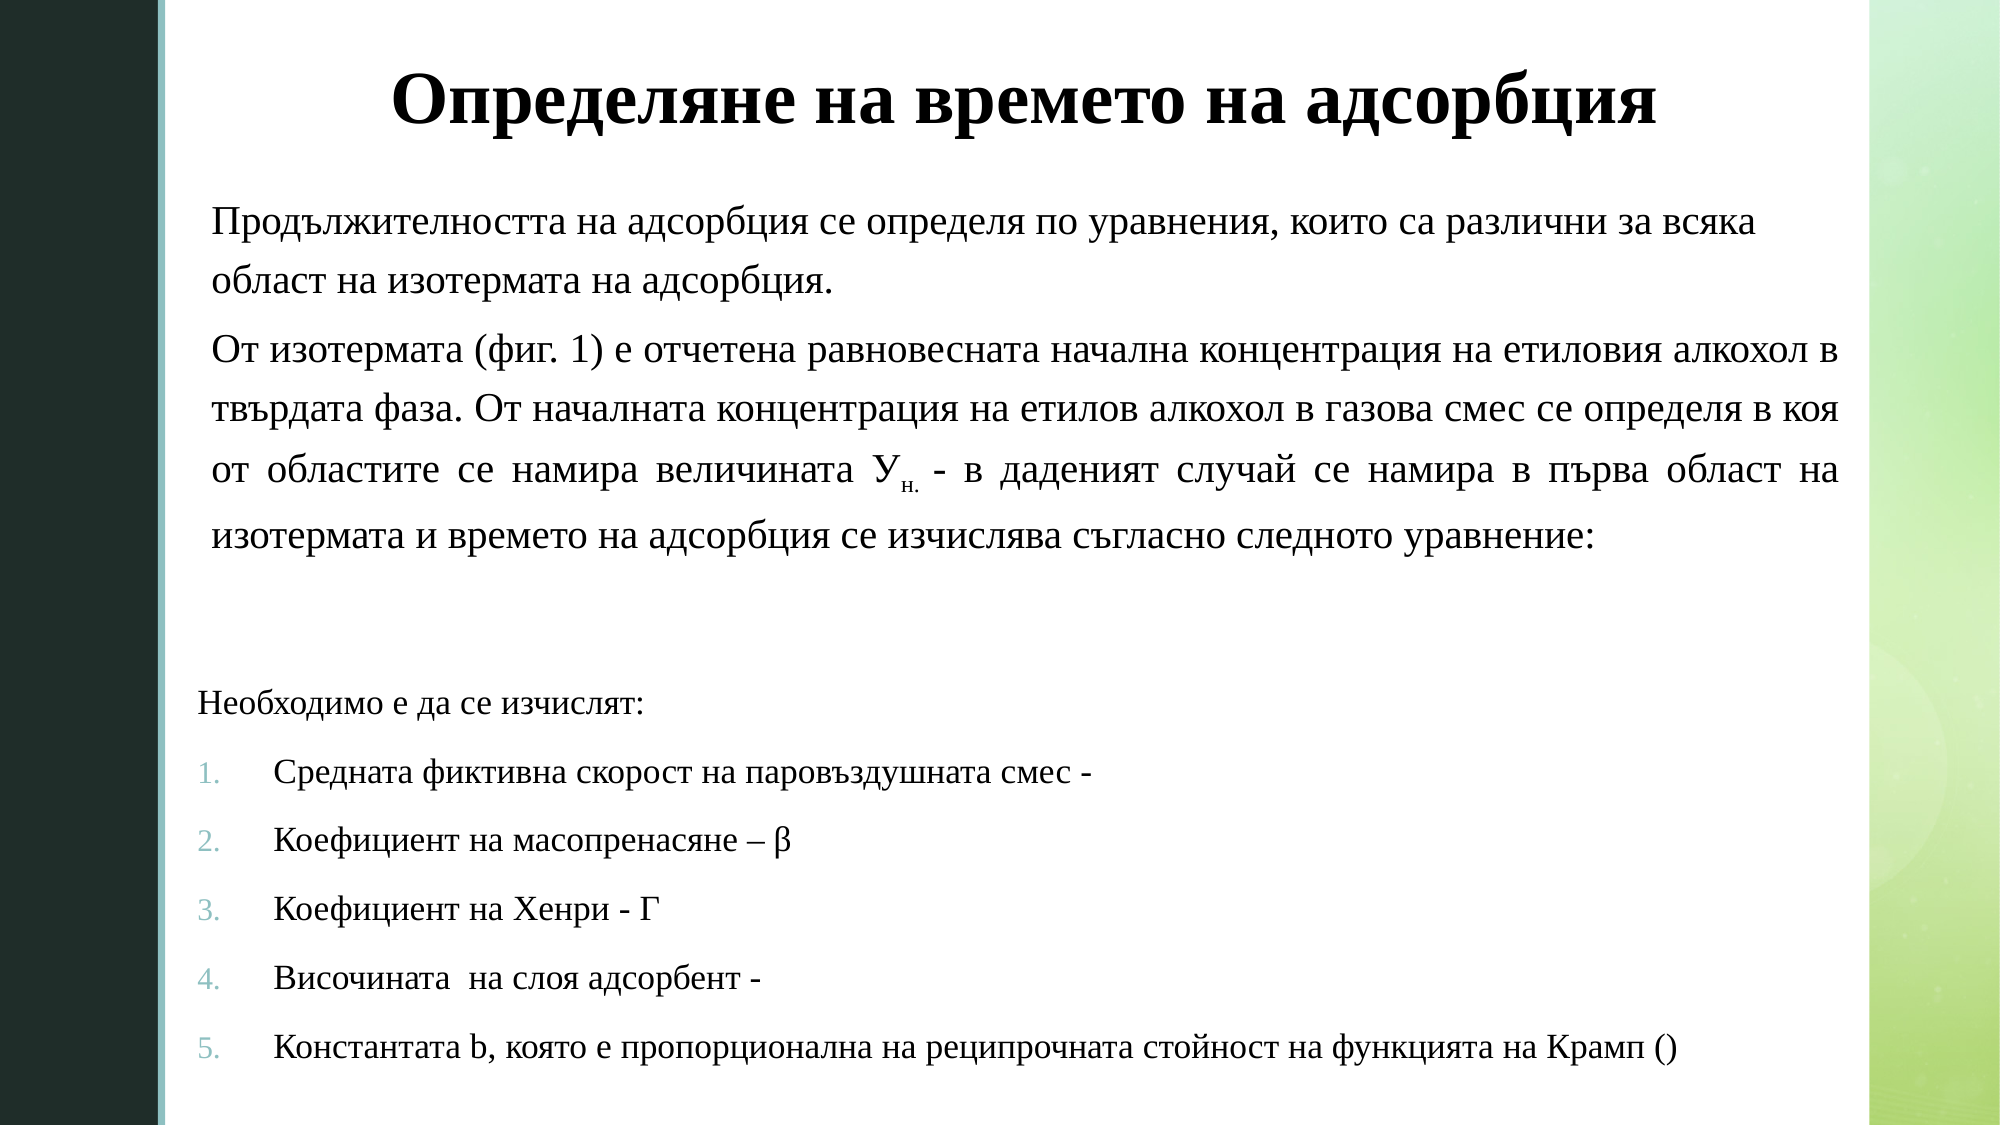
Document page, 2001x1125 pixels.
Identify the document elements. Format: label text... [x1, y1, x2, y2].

title Определяне на времето на адсорбция [371, 51, 1678, 187]
text_box [0, 0, 156, 1125]
text_box [1871, 0, 2000, 1125]
text_box [156, 0, 167, 1125]
text_box [167, 0, 1871, 1125]
